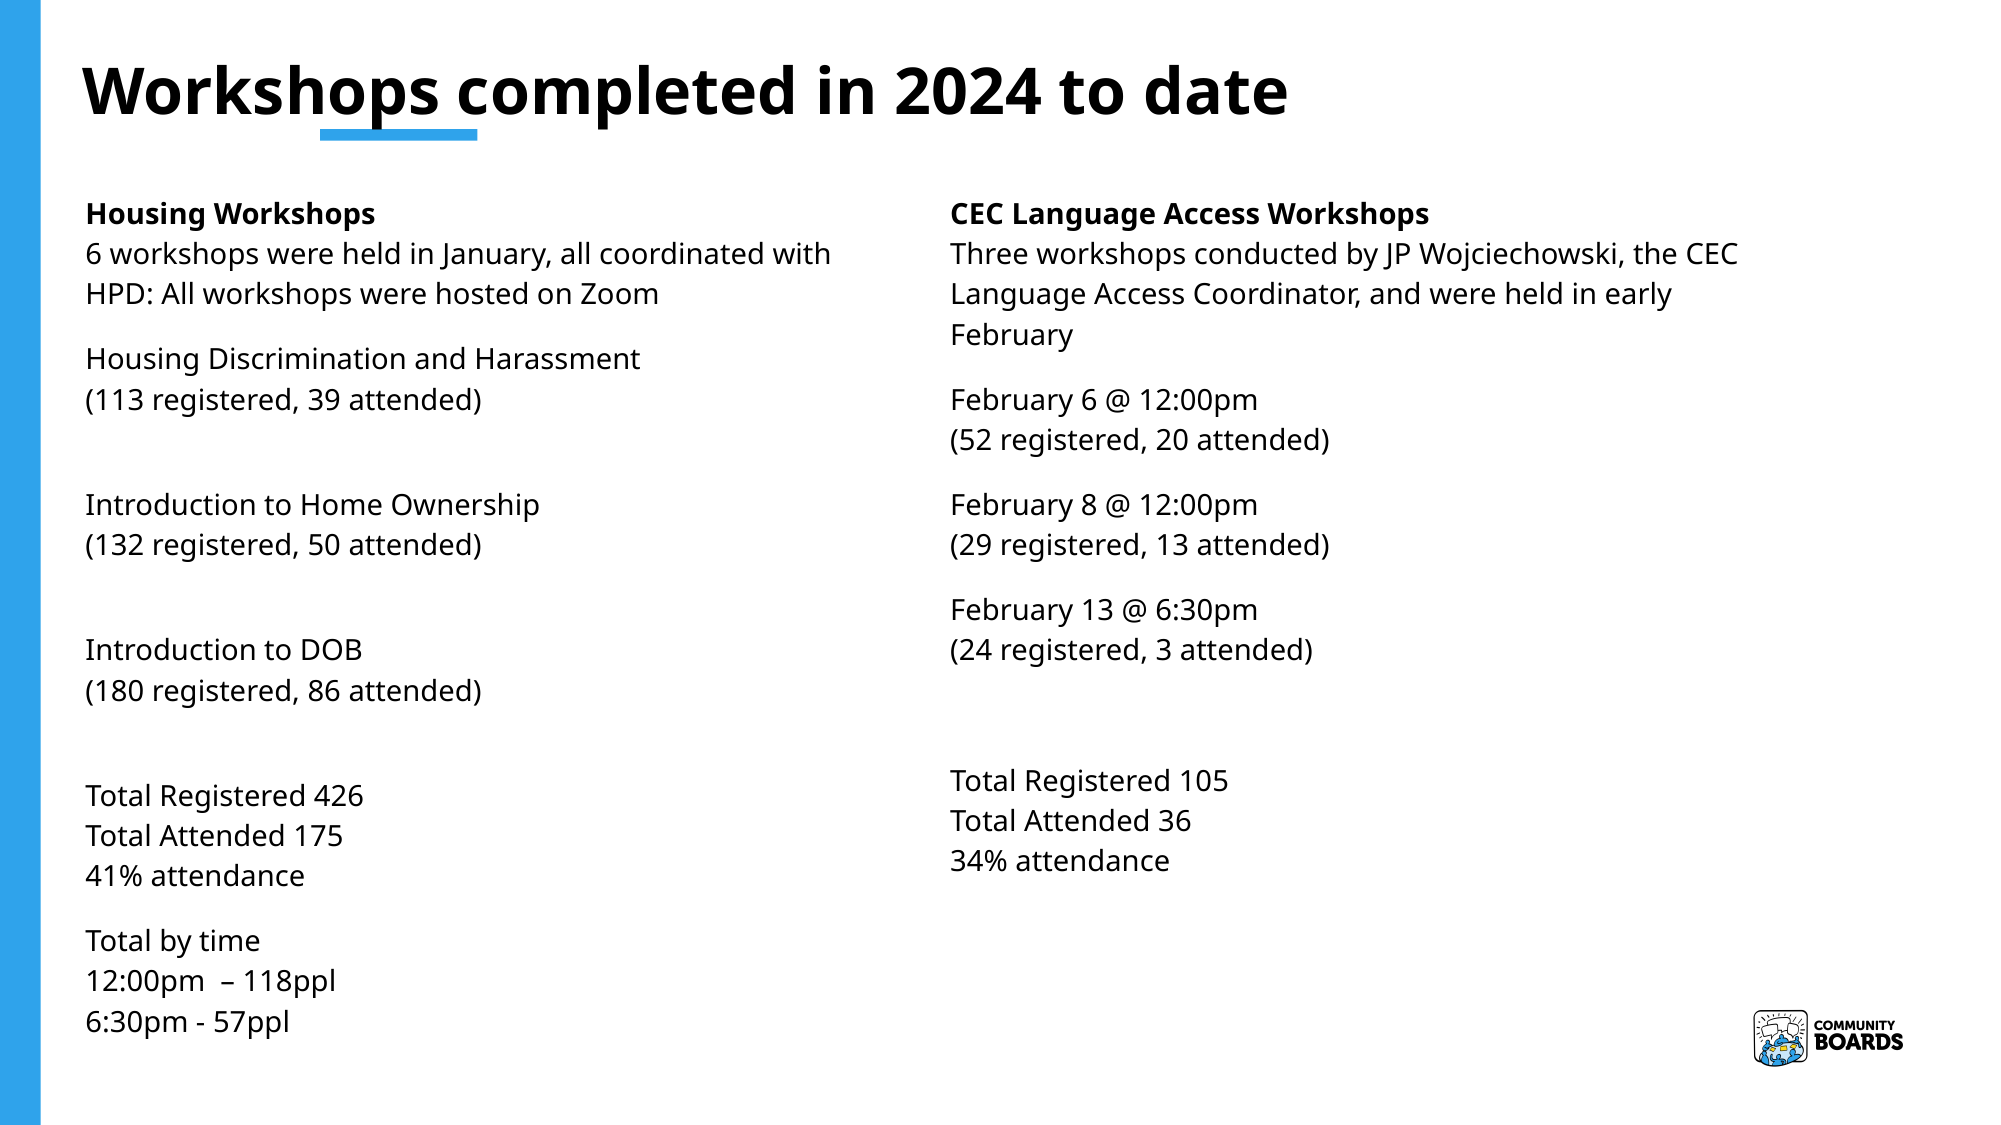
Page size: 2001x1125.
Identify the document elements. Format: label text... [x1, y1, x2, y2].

picture [1749, 1006, 1907, 1069]
text_box Workshops completed in 2024 to date [67, 34, 1797, 98]
text_box CEC Language Access Workshops Three workshops conducted by JP Wojciechowski, the CEC Language Access Coordinator, and were held in early February February 6 @ 12:00pm (52 registered, 20 attended) February 8 @ 12:00pm (29 registered, 13 attended) February 13 @ 6:30pm (24 registered, 3 attended) Total Registered 105 Total Attended 36 34% attendance [935, 175, 1759, 893]
text_box Housing Workshops 6 workshops were held in January, all coordinated with HPD: All workshops were hosted on Zoom Housing Discrimination and Harassment (113 registered, 39 attended) Introduction to Home Ownership (132 registered, 50 attended) Introduction to DOB (180 registered, 86 attended) Total Registered 426 Total Attended 175 41% attendance Total by time 12:00pm – 118ppl 6:30pm - 57ppl [70, 175, 894, 1053]
